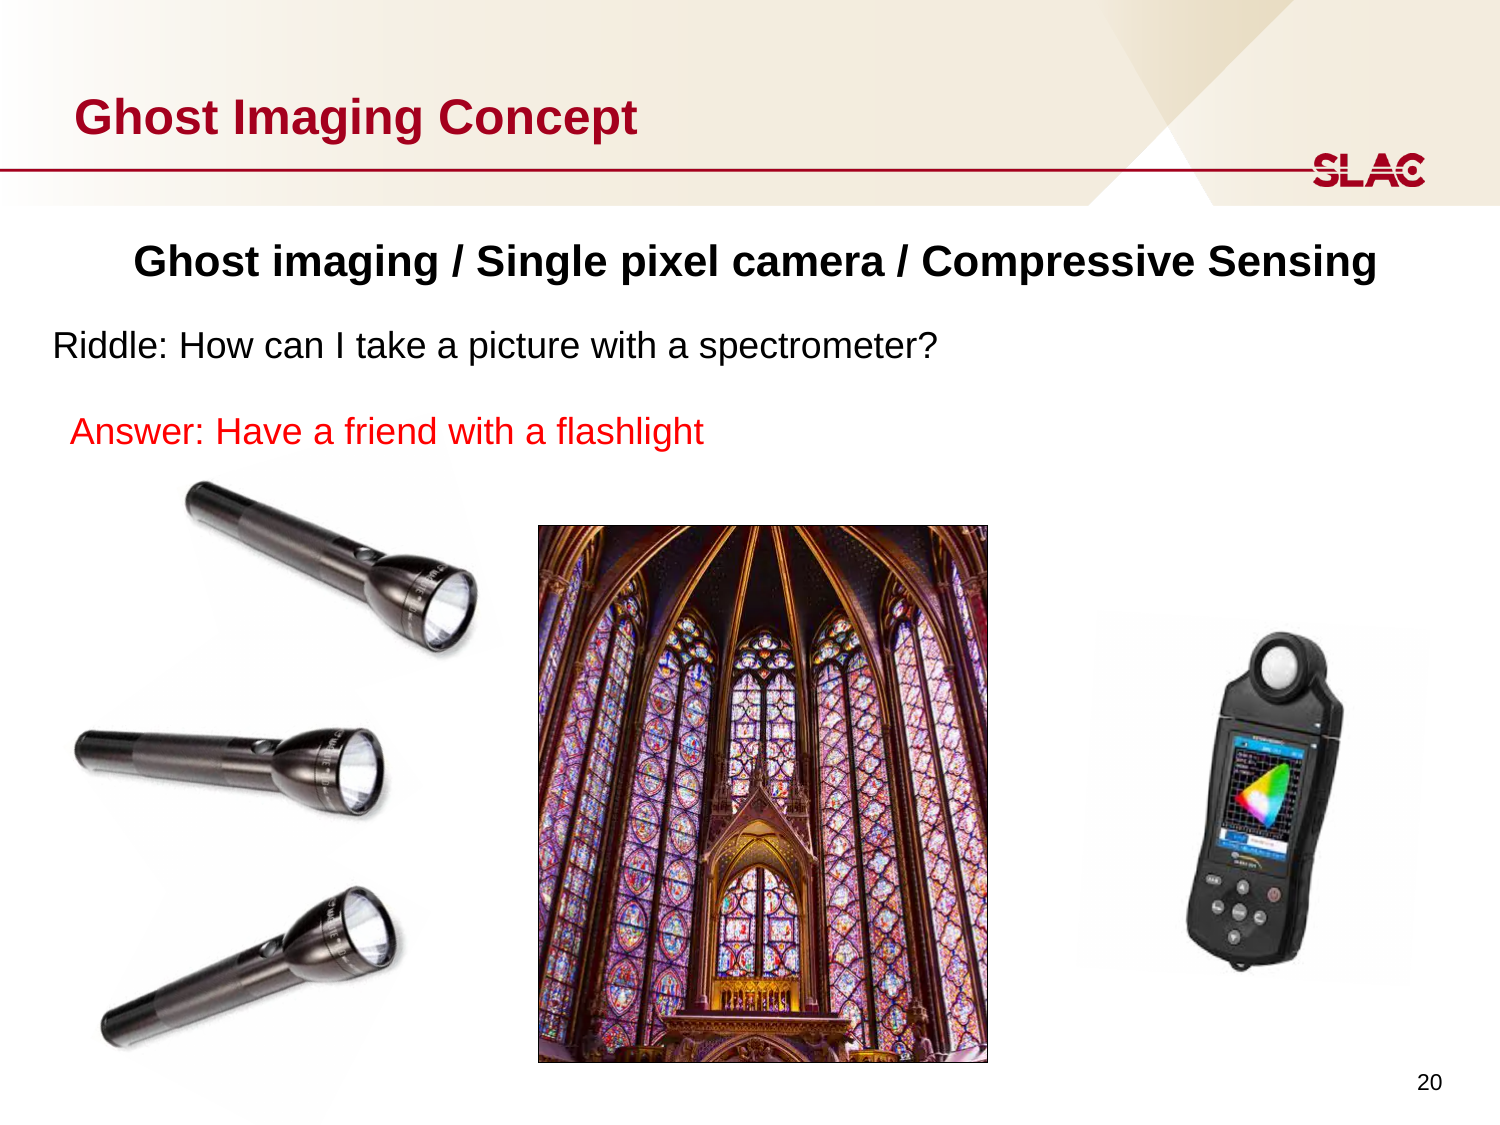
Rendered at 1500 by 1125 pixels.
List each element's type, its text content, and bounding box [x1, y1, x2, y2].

slide_number 20 [1405, 1036, 1458, 1125]
picture [0, 0, 1500, 206]
picture [64, 444, 503, 1125]
text_box Answer: Have a friend with a flashlight [54, 399, 720, 460]
picture [1077, 611, 1429, 985]
text_box Riddle: How can I take a picture with a spectrometer? [37, 313, 1188, 373]
picture [538, 525, 988, 1063]
text_box Ghost imaging / Single pixel camera / Compressive Sensing [87, 224, 1425, 293]
title Ghost Imaging Concept [74, 21, 1500, 145]
